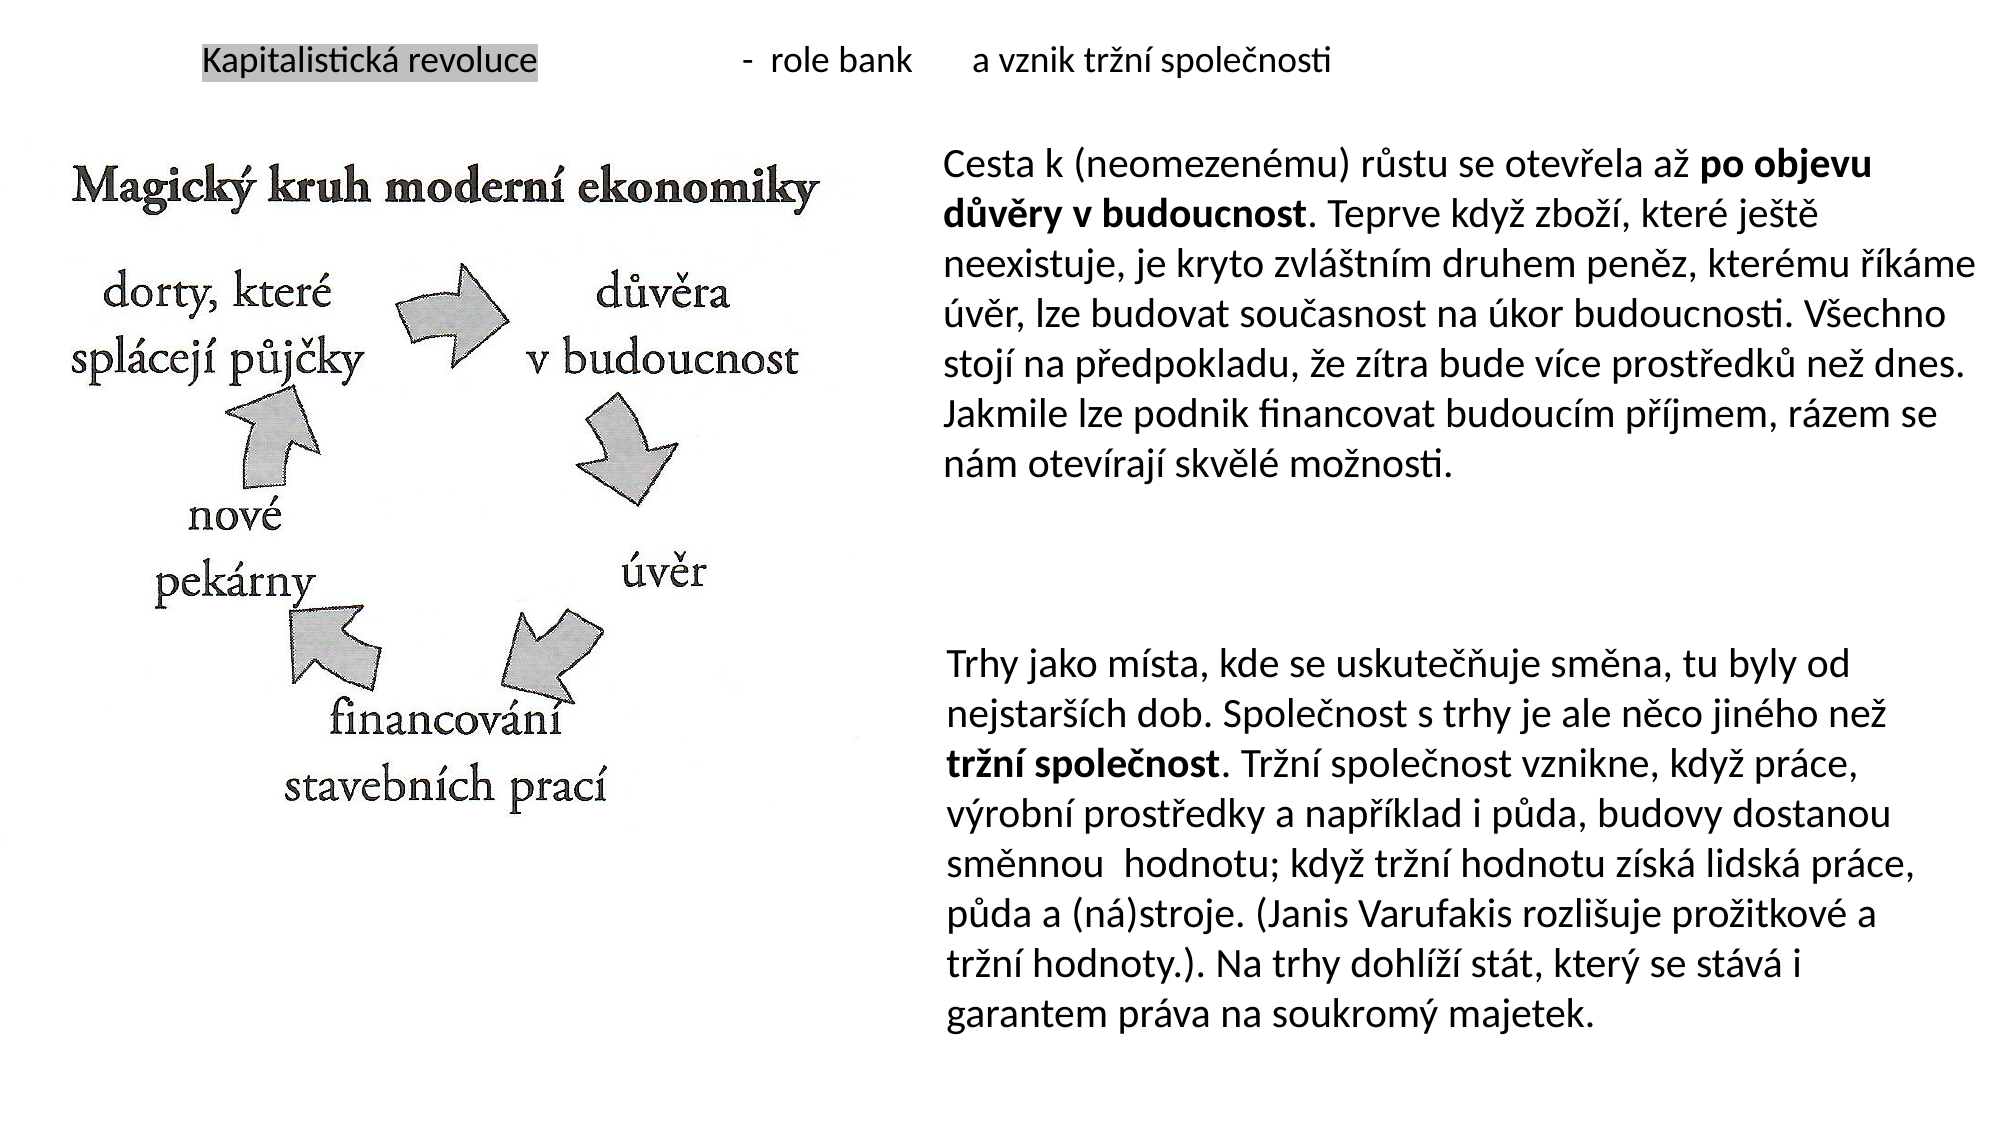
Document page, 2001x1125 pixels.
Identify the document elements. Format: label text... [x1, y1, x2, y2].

text_box - role bank a vznik tržní společnosti [727, 27, 1717, 88]
text_box Cesta k (neomezenému) růstu se otevřela až po objevu důvěry v budoucnost. Teprve když zboží, které ještě neexistuje, je kryto zvláštním druhem peněz, kterému říkáme úvěr, lze budovat současnost na úkor budoucnosti. Všechno stojí na předpokladu, že zítra bude více prostředků než dnes. Jakmile lze podnik financovat budoucím příjmem, rázem se nám otevírají skvělé možnosti. [928, 128, 2000, 494]
picture [0, 140, 866, 854]
text_box Kapitalistická revoluce [187, 27, 586, 88]
text_box Trhy jako místa, kde se uskutečňuje směna, tu byly od nejstarších dob. Společnost s trhy je ale něco jiného než tržní společnost. Tržní společnost vznikne, když práce, výrobní prostředky a například i půda, budovy dostanou směnnou hodnotu; když tržní hodnotu získá lidská práce, půda a (ná)stroje. (Janis Varufakis rozlišuje prožitkové a tržní hodnoty.). Na trhy dohlíží stát, který se stává i garantem práva na soukromý majetek. [931, 628, 1938, 1044]
